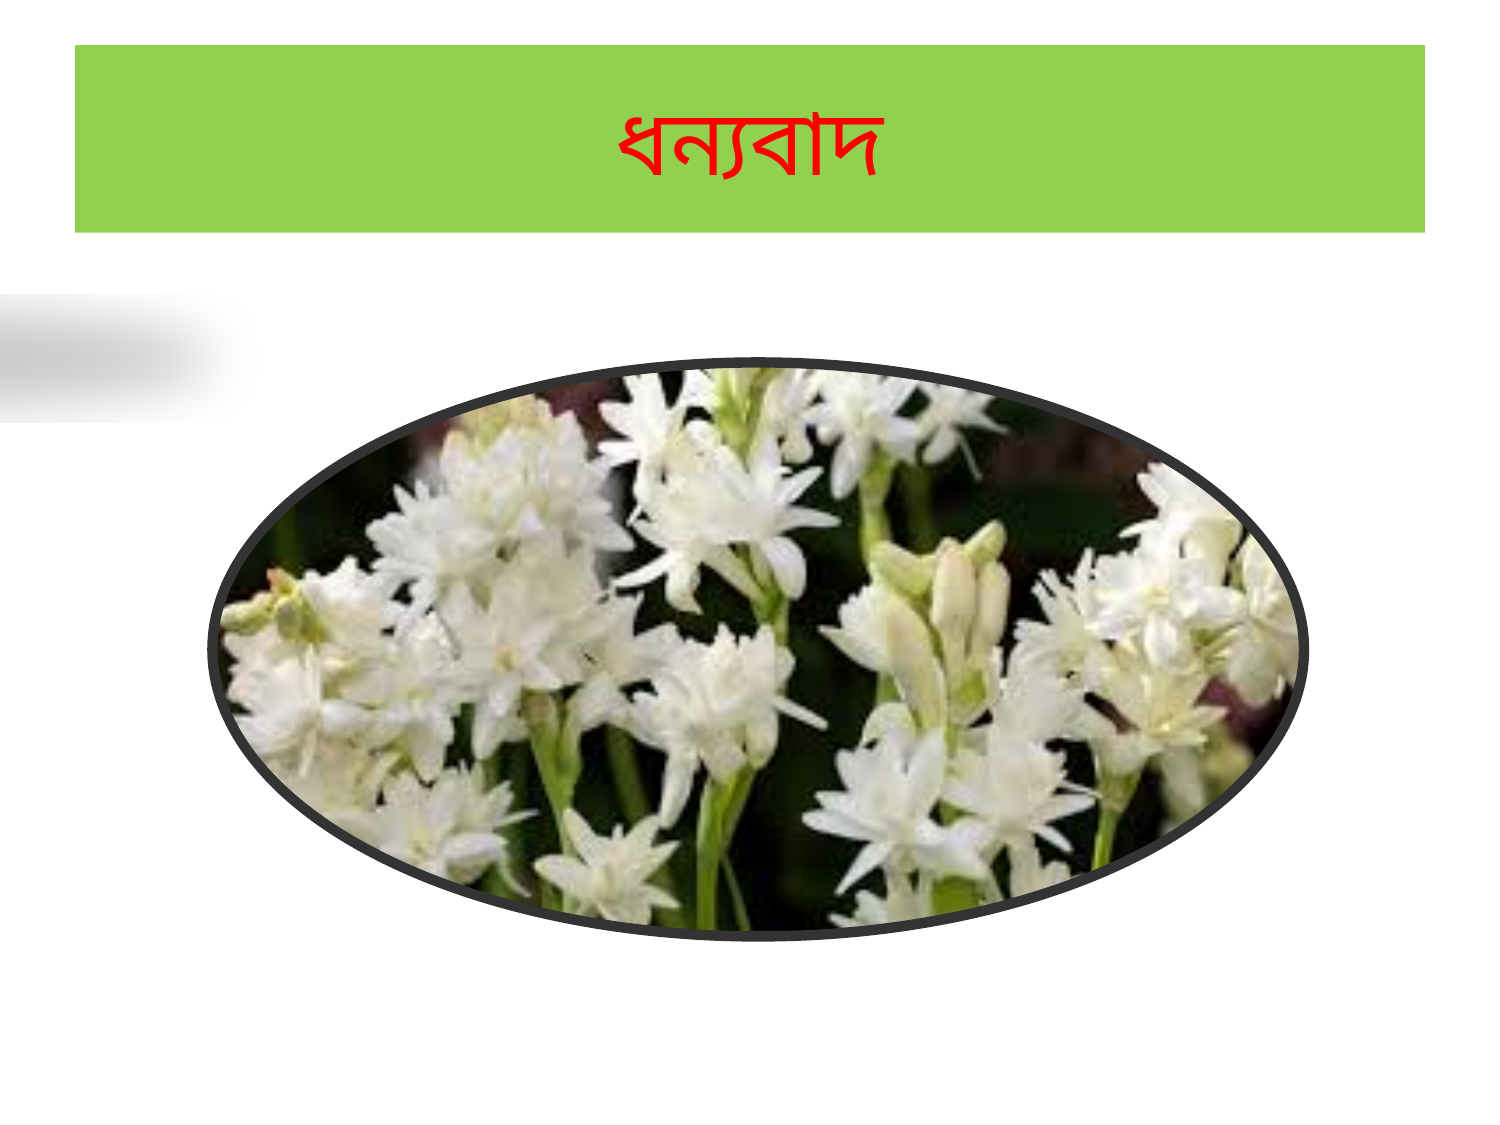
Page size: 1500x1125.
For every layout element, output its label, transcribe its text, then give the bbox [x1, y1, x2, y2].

picture [212, 362, 1305, 937]
title ধন্যবাদ [75, 45, 1425, 233]
